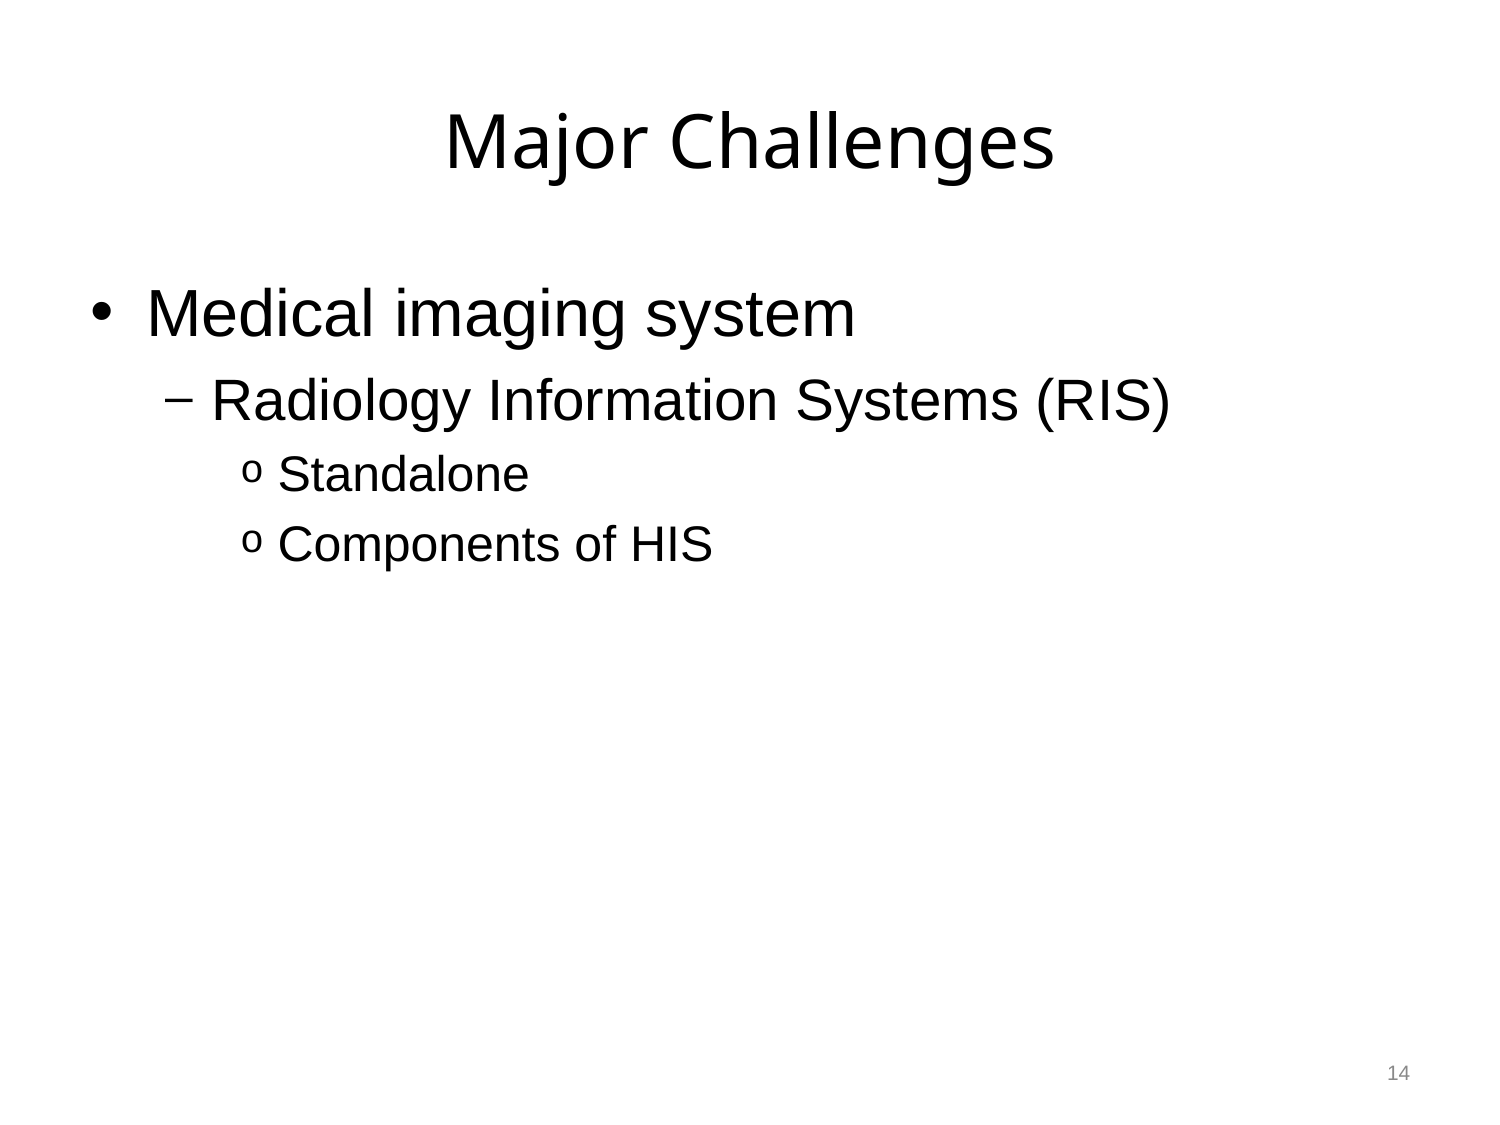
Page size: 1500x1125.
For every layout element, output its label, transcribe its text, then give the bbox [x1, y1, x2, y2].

slide_number 14 [1341, 1027, 1425, 1118]
list Medical imaging system Radiology Information Systems (RIS) Standalone Components of HIS [75, 262, 1425, 1013]
title Major Challenges [75, 45, 1425, 233]
